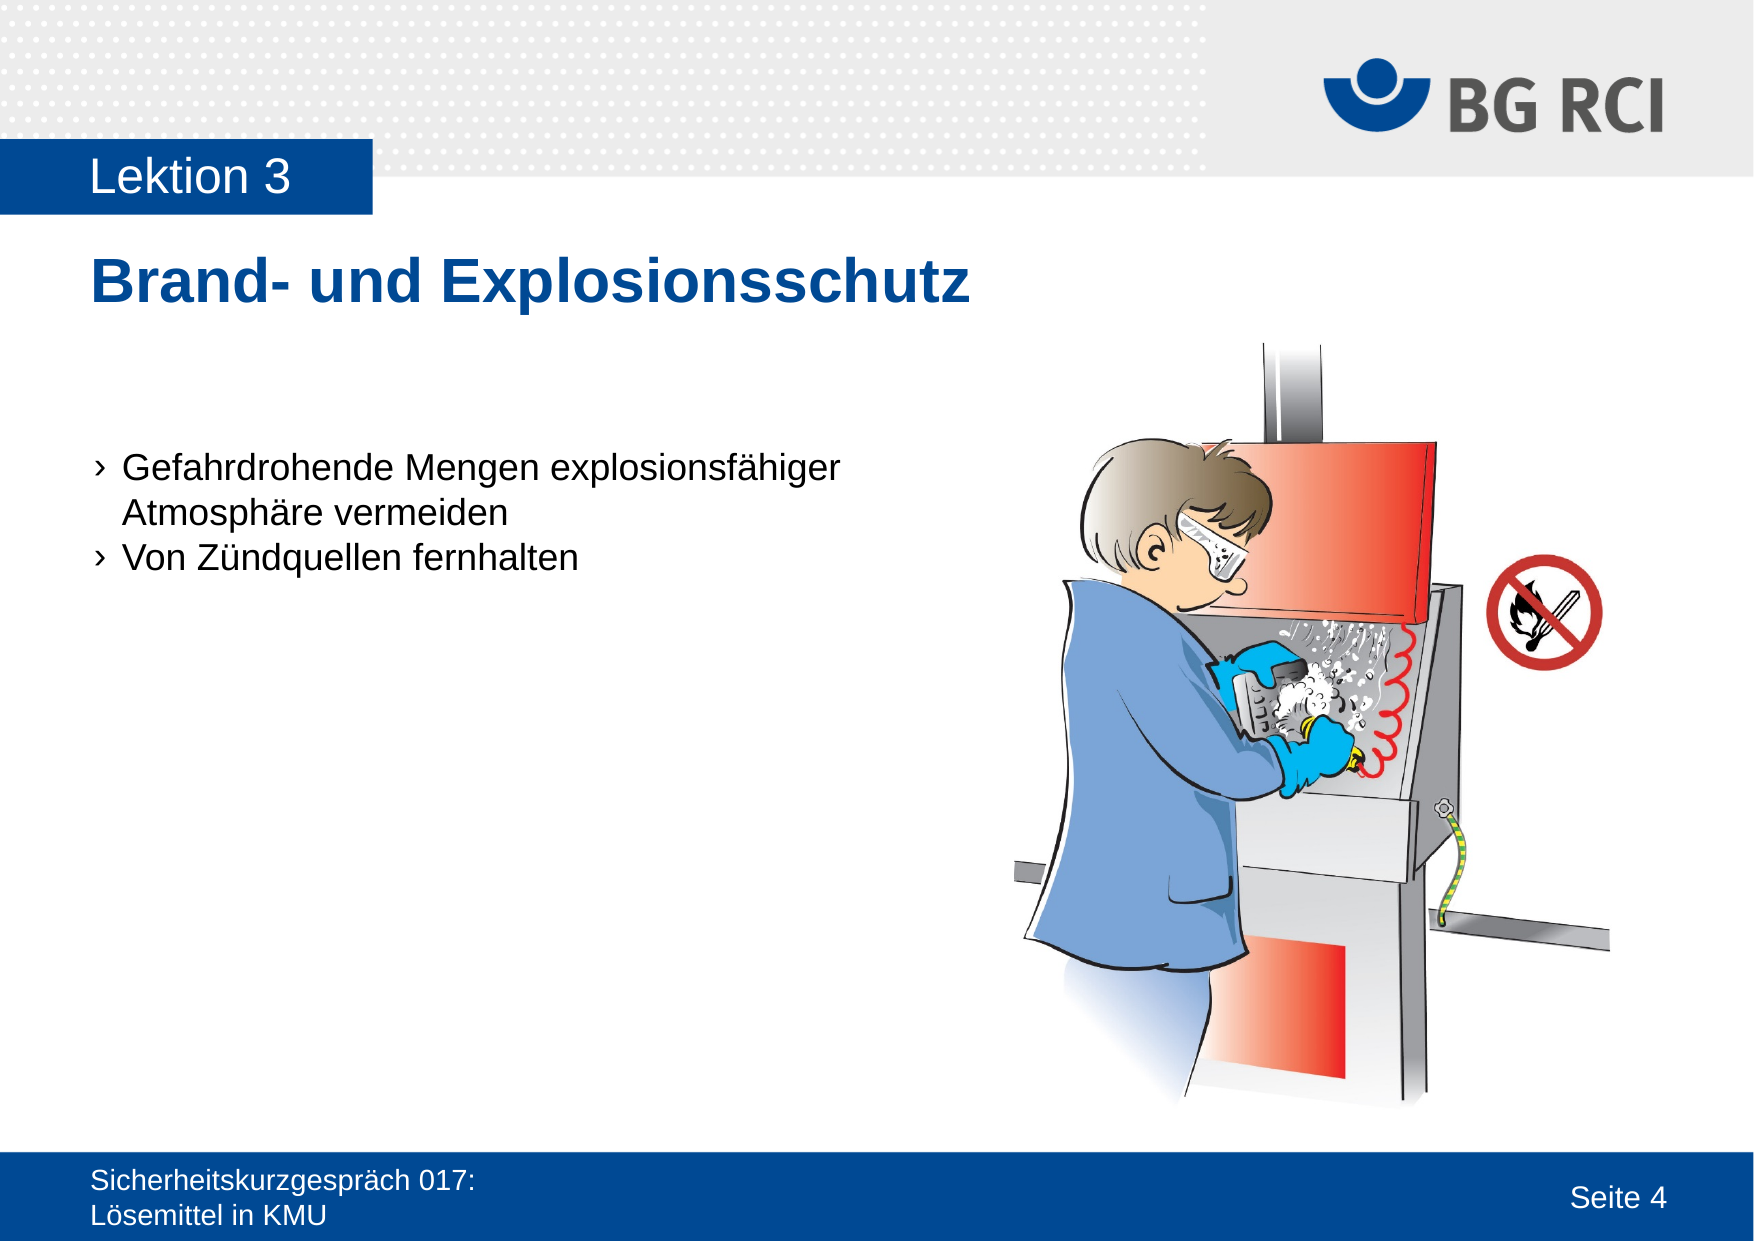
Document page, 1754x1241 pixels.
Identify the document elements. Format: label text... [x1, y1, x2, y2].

slide_number Seite 4 [1407, 1151, 1668, 1241]
text_box Lektion 3 [0, 139, 373, 215]
text_box Gefahrdrohende Mengen explosionsfähiger Atmosphäre vermeiden Von Zündquellen fernhalten [78, 390, 932, 586]
title Brand- und Explosionsschutz [90, 239, 1690, 412]
picture [0, 0, 1754, 1241]
